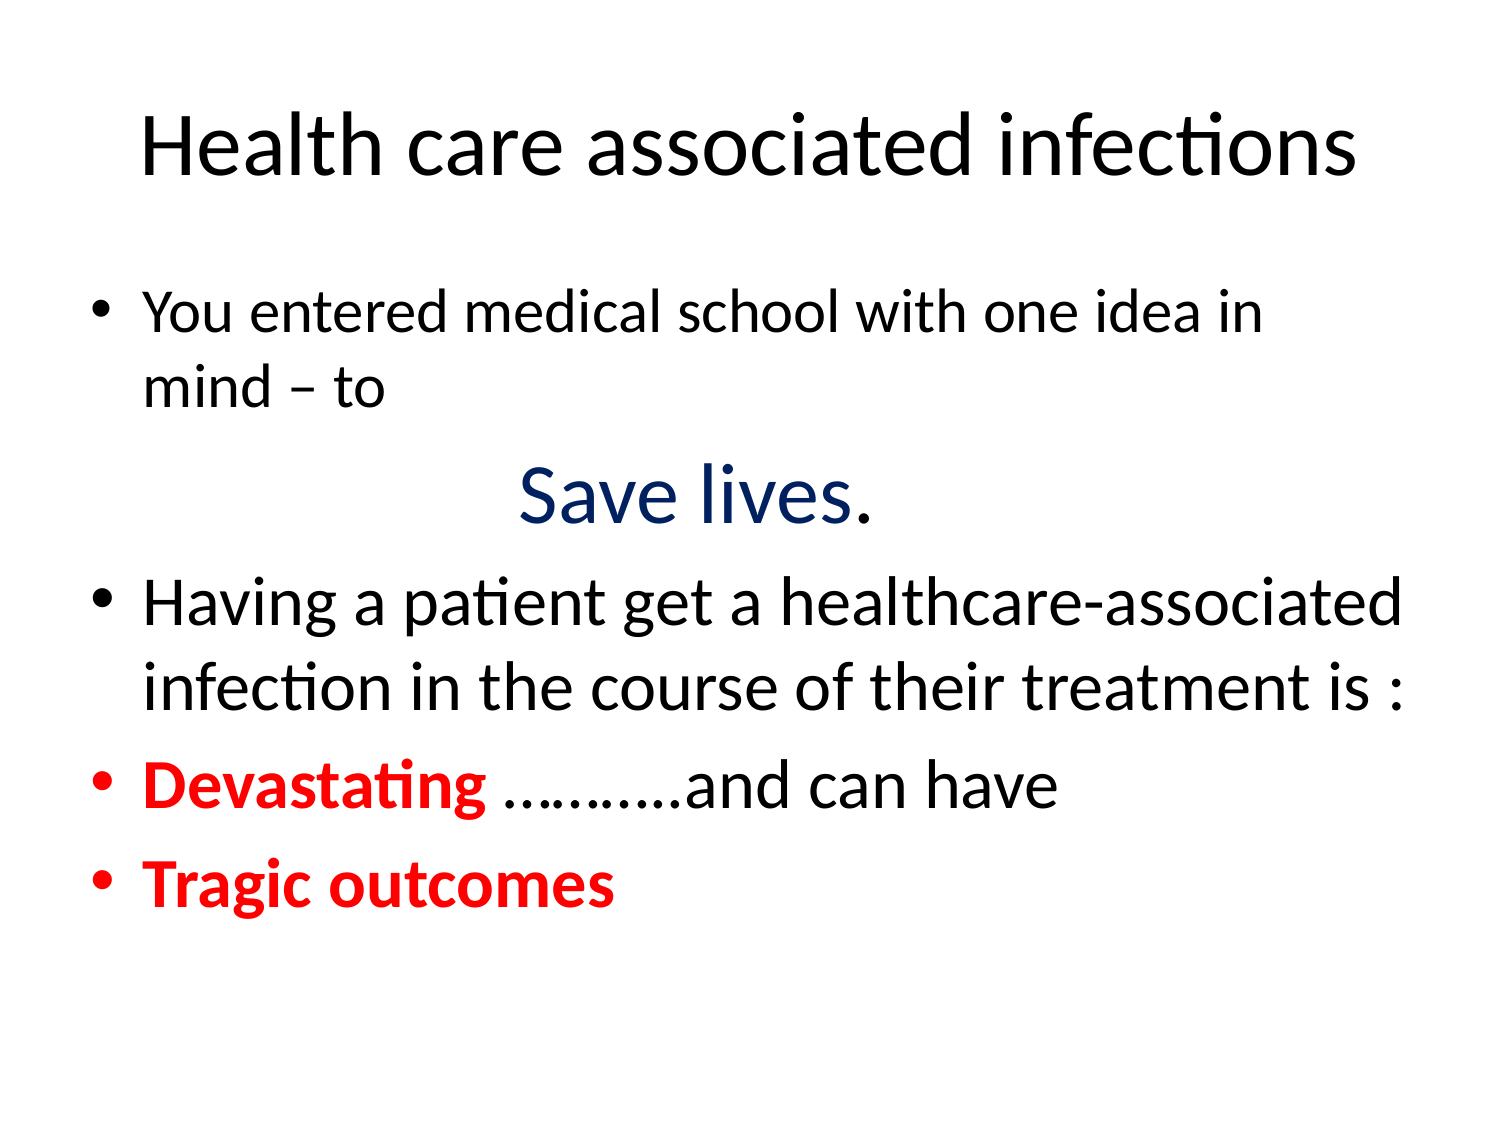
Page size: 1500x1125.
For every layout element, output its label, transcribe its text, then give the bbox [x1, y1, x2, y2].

title Health care associated infections [75, 45, 1425, 233]
list You entered medical school with one idea in mind – to Save lives. Having a patient get a healthcare-associated infection in the course of their treatment is : Devastating ………..and can have Tragic outcomes [75, 262, 1425, 1005]
